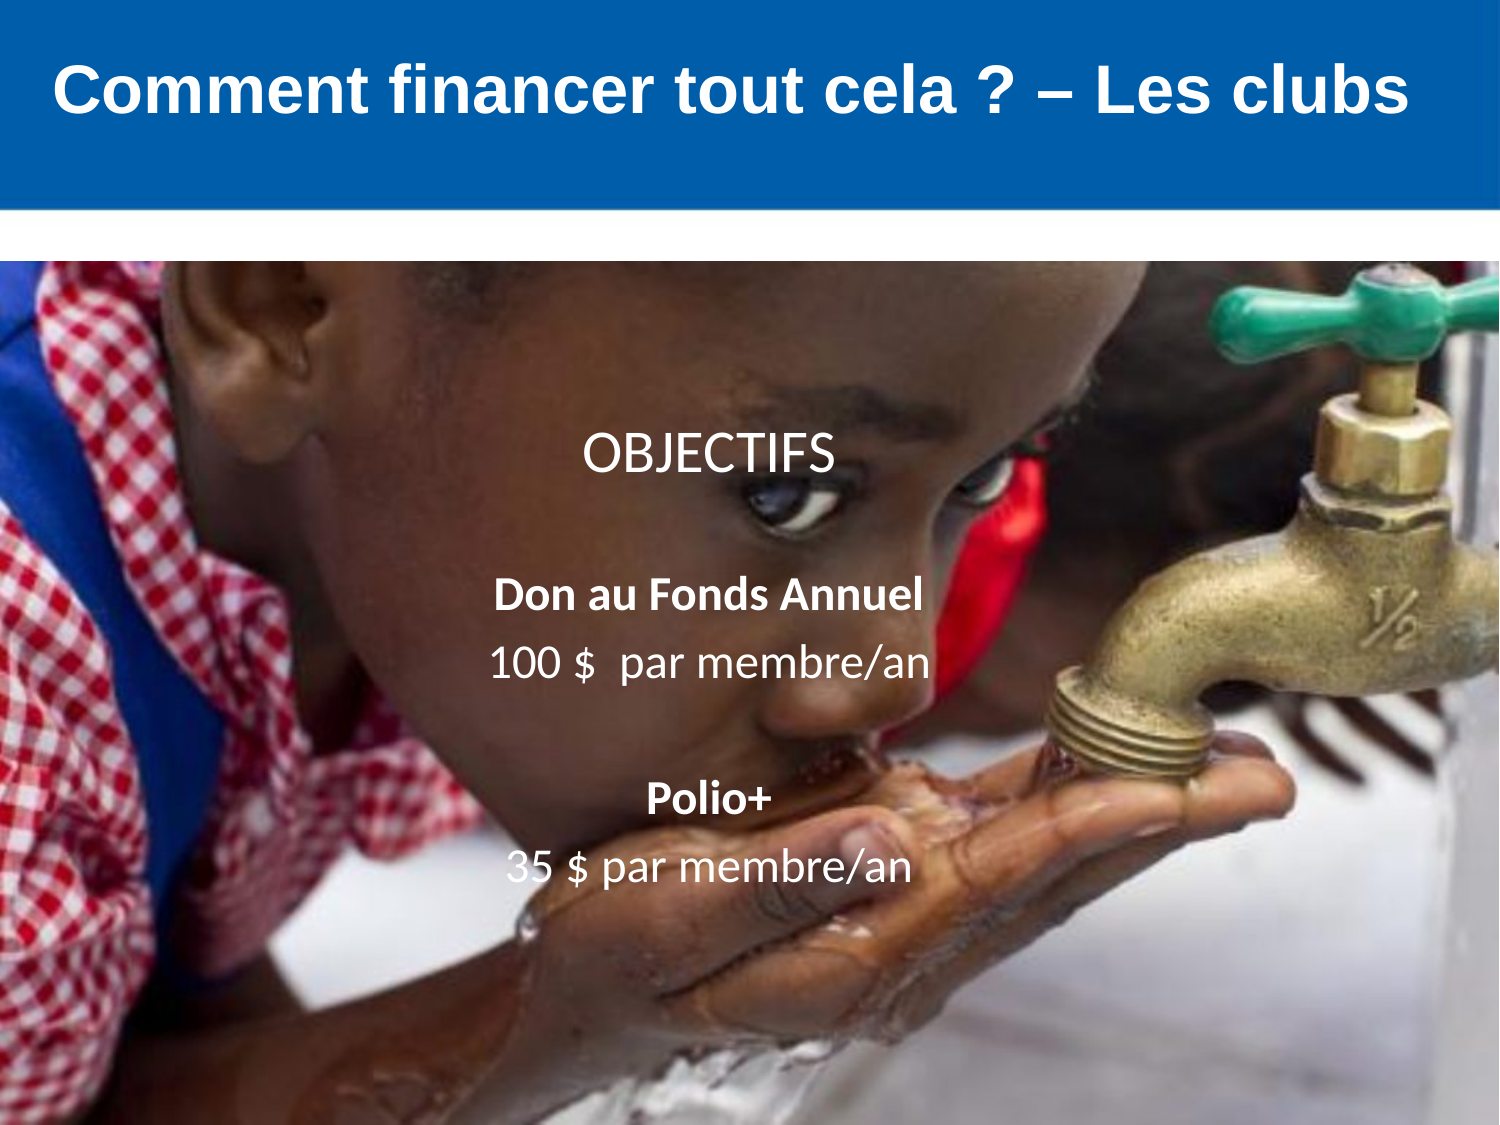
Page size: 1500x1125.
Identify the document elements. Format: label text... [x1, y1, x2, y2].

picture [0, 0, 1500, 1125]
title Comment financer tout cela ? – Les clubs [37, 37, 1488, 180]
